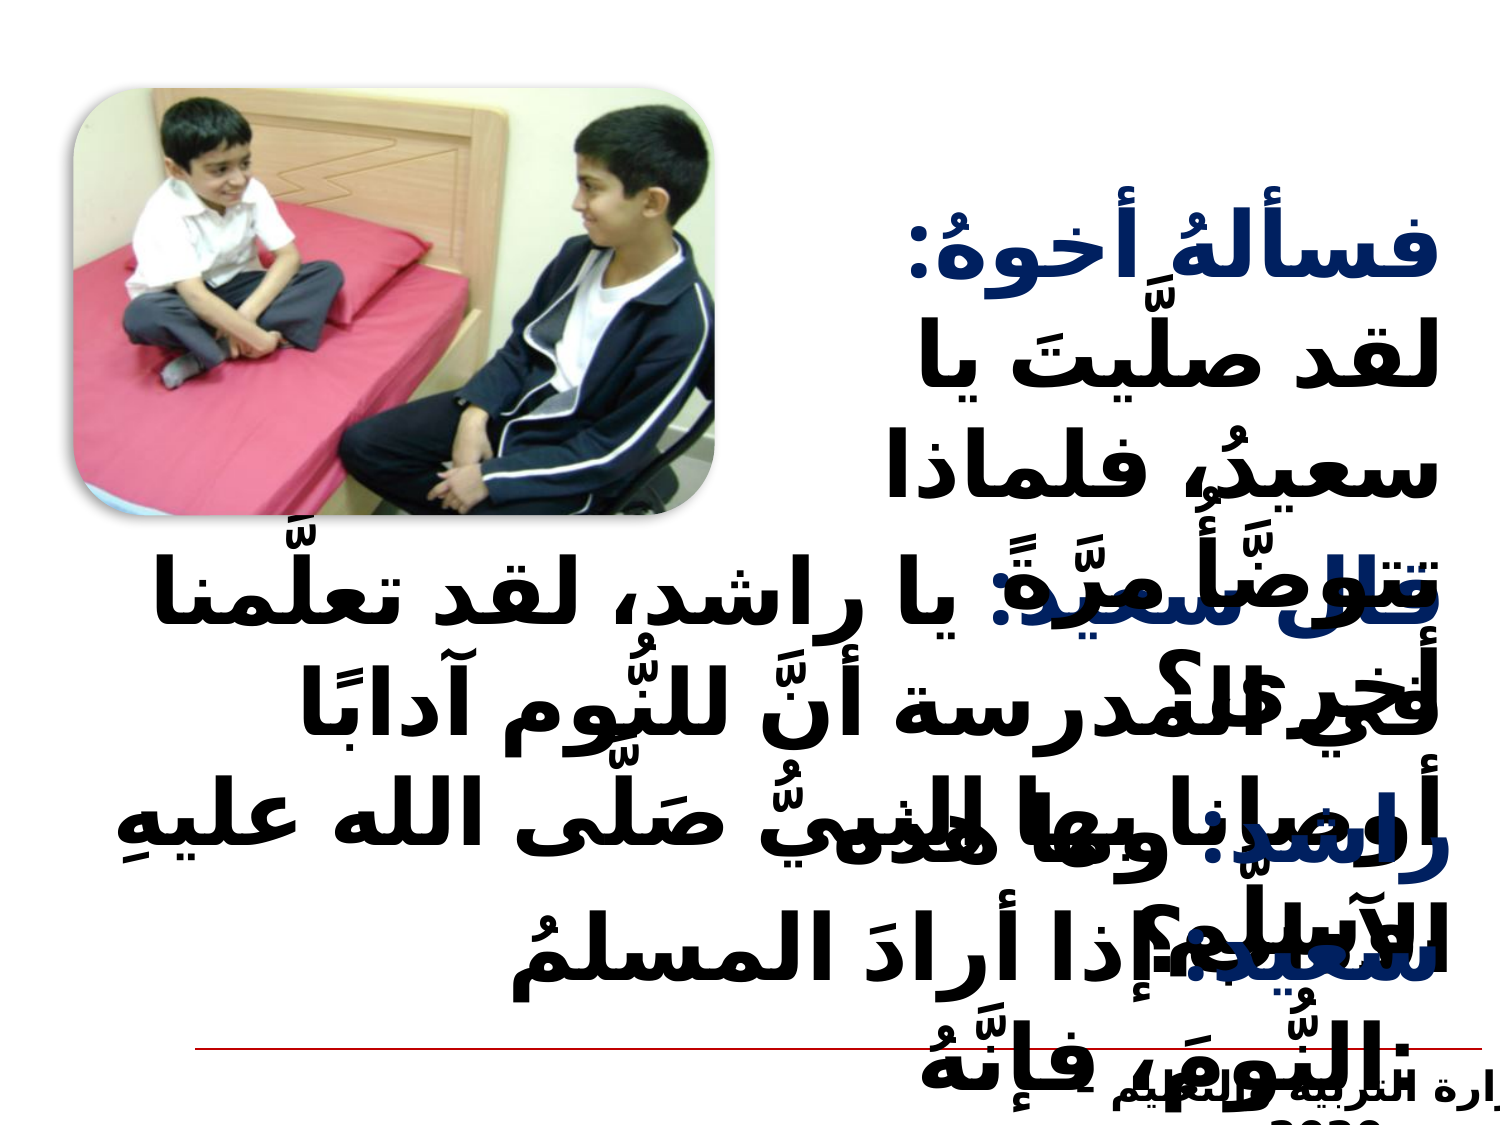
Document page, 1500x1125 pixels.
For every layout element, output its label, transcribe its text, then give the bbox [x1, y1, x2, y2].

text_box سعيد: إذا أرادَ المسلمُ النُّومَ، فإنَّهُ: [312, 881, 1459, 1048]
text_box فسألهُ أخوهُ: لقد صلَّيتَ يا سعيدُ، فلماذا تتوضَّأُ مرَّةً أخرى؟ [738, 178, 1460, 744]
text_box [194, 1048, 1500, 1118]
text_box قال سعيد: يا راشد، لقد تعلَّمنا في المدرسة أنَّ للنُّوم آدابًا أوصانا بها النبيُّ صَلَّى الله عليهِ وسلَّم. [0, 525, 1462, 981]
text_box راشد: وما هذه الآداب؟ [720, 763, 1471, 998]
picture [73, 88, 715, 516]
